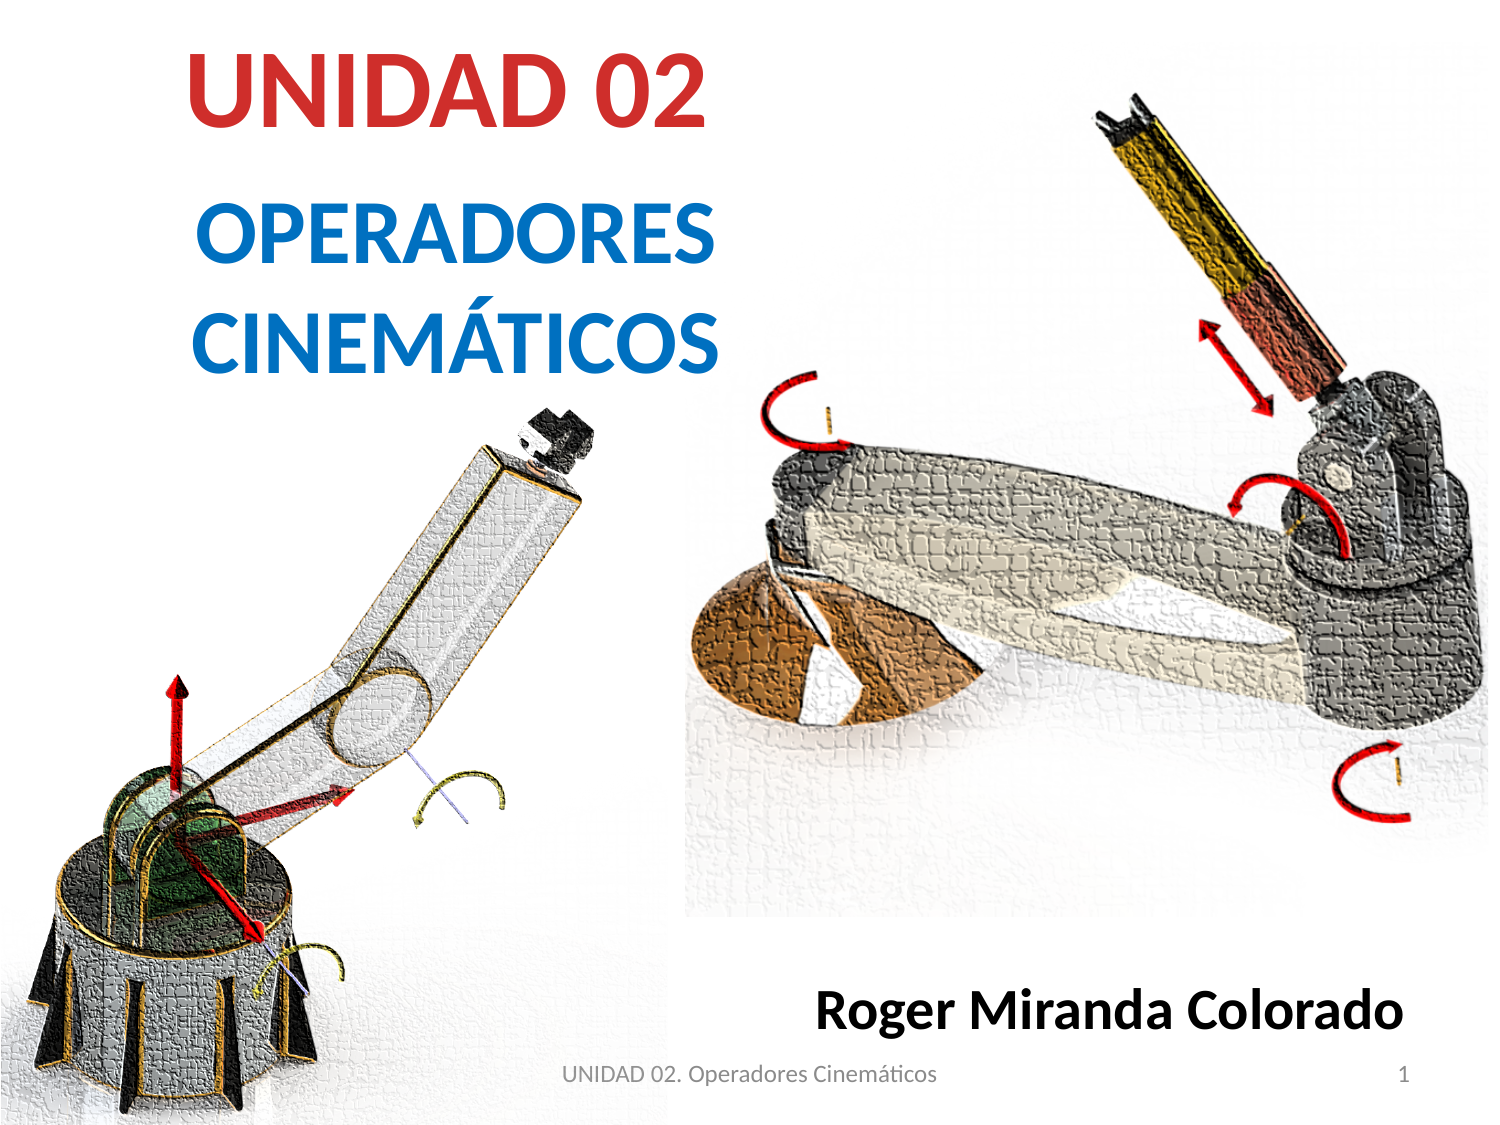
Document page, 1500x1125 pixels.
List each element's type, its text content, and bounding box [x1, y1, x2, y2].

text_box UNIDAD 02 [169, 7, 724, 158]
text_box Roger Miranda Colorado [800, 964, 1421, 1050]
slide_number 1 [1074, 1042, 1425, 1103]
text_box OPERADORES CINEMÁTICOS [20, 164, 679, 400]
picture [0, 392, 668, 1125]
picture [684, 42, 1489, 918]
footer UNIDAD 02. Operadores Cinemáticos [672, 1042, 988, 1103]
